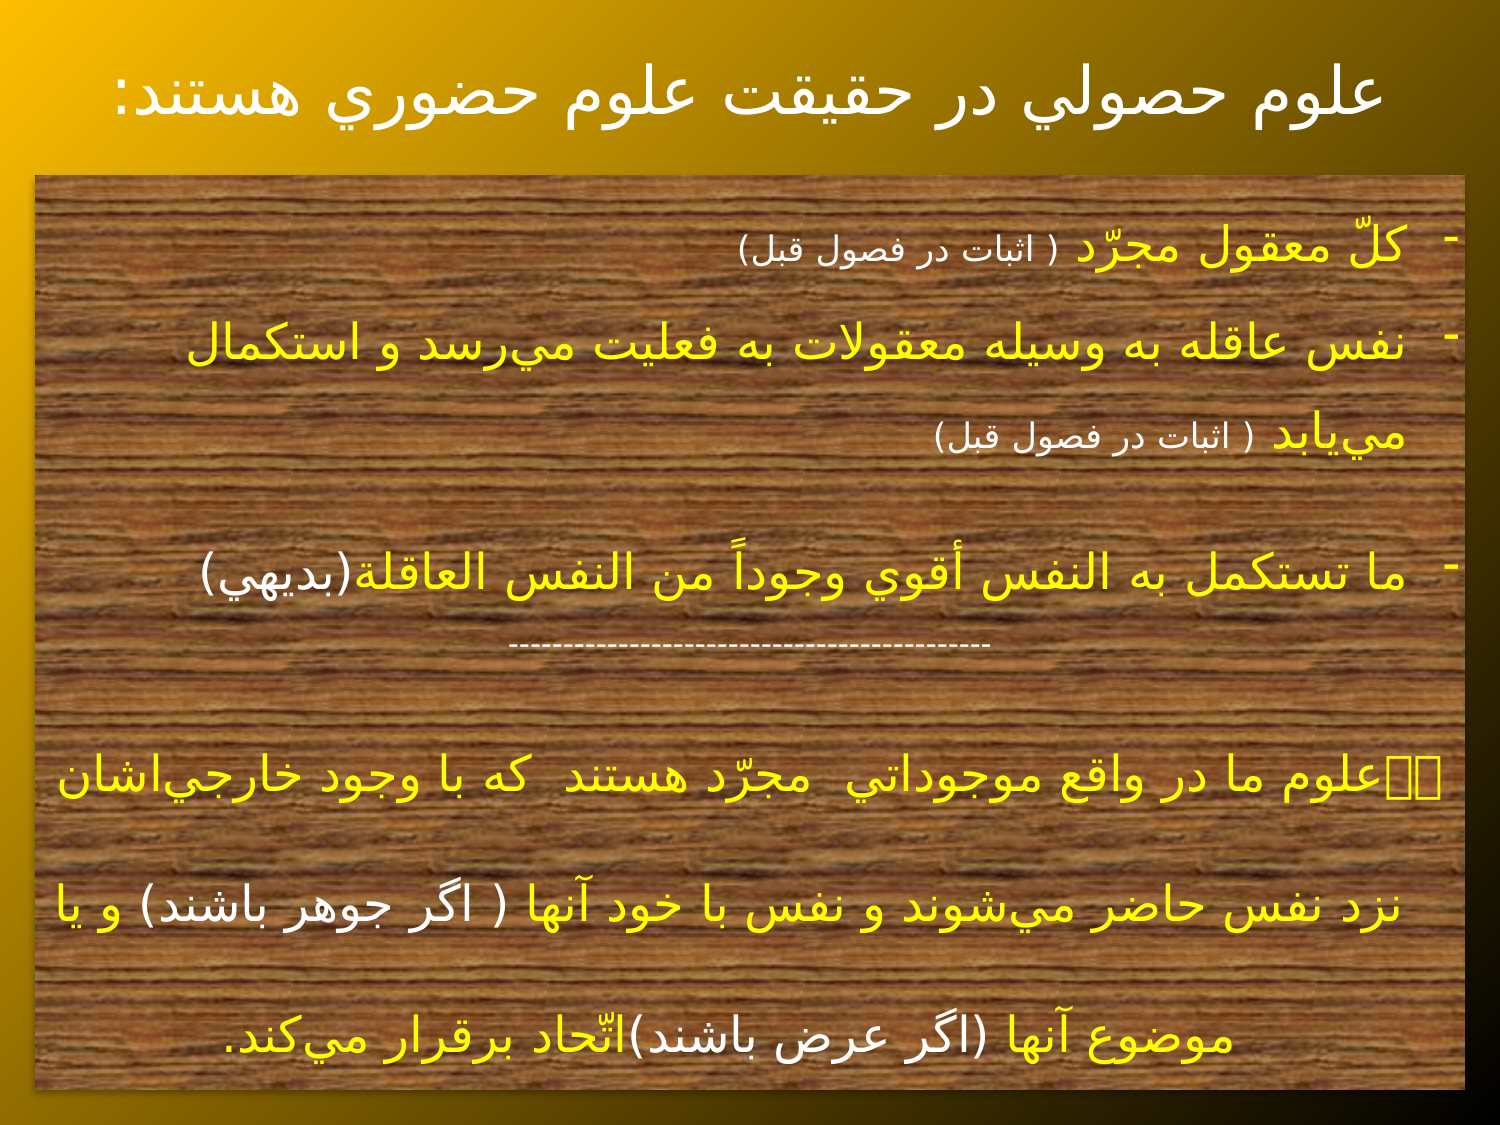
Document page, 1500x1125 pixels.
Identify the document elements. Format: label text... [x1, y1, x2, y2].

list كلّ معقول مجرّد ( اثبات در فصول قبل) نفس عاقله به وسيله معقولات به فعليت مي‌رسد و استكمال مي‌يابد ( اثبات در فصول قبل) ما تستكمل به النفس أقوي وجوداً من النفس العاقلة(بديهي) -------------------------------------------- علوم ما در واقع موجوداتي مجرّد هستند كه با وجود خارجي‌اشان نزد نفس حاضر مي‌شوند و نفس با خود آنها ( اگر جوهر باشند) و يا موضوع آنها (اگر عرض باشند)اتّحاد برقرار مي‌كند. [35, 175, 1465, 1090]
title علوم حصولي در حقيقت علوم حضوري هستند: [75, 0, 1425, 174]
